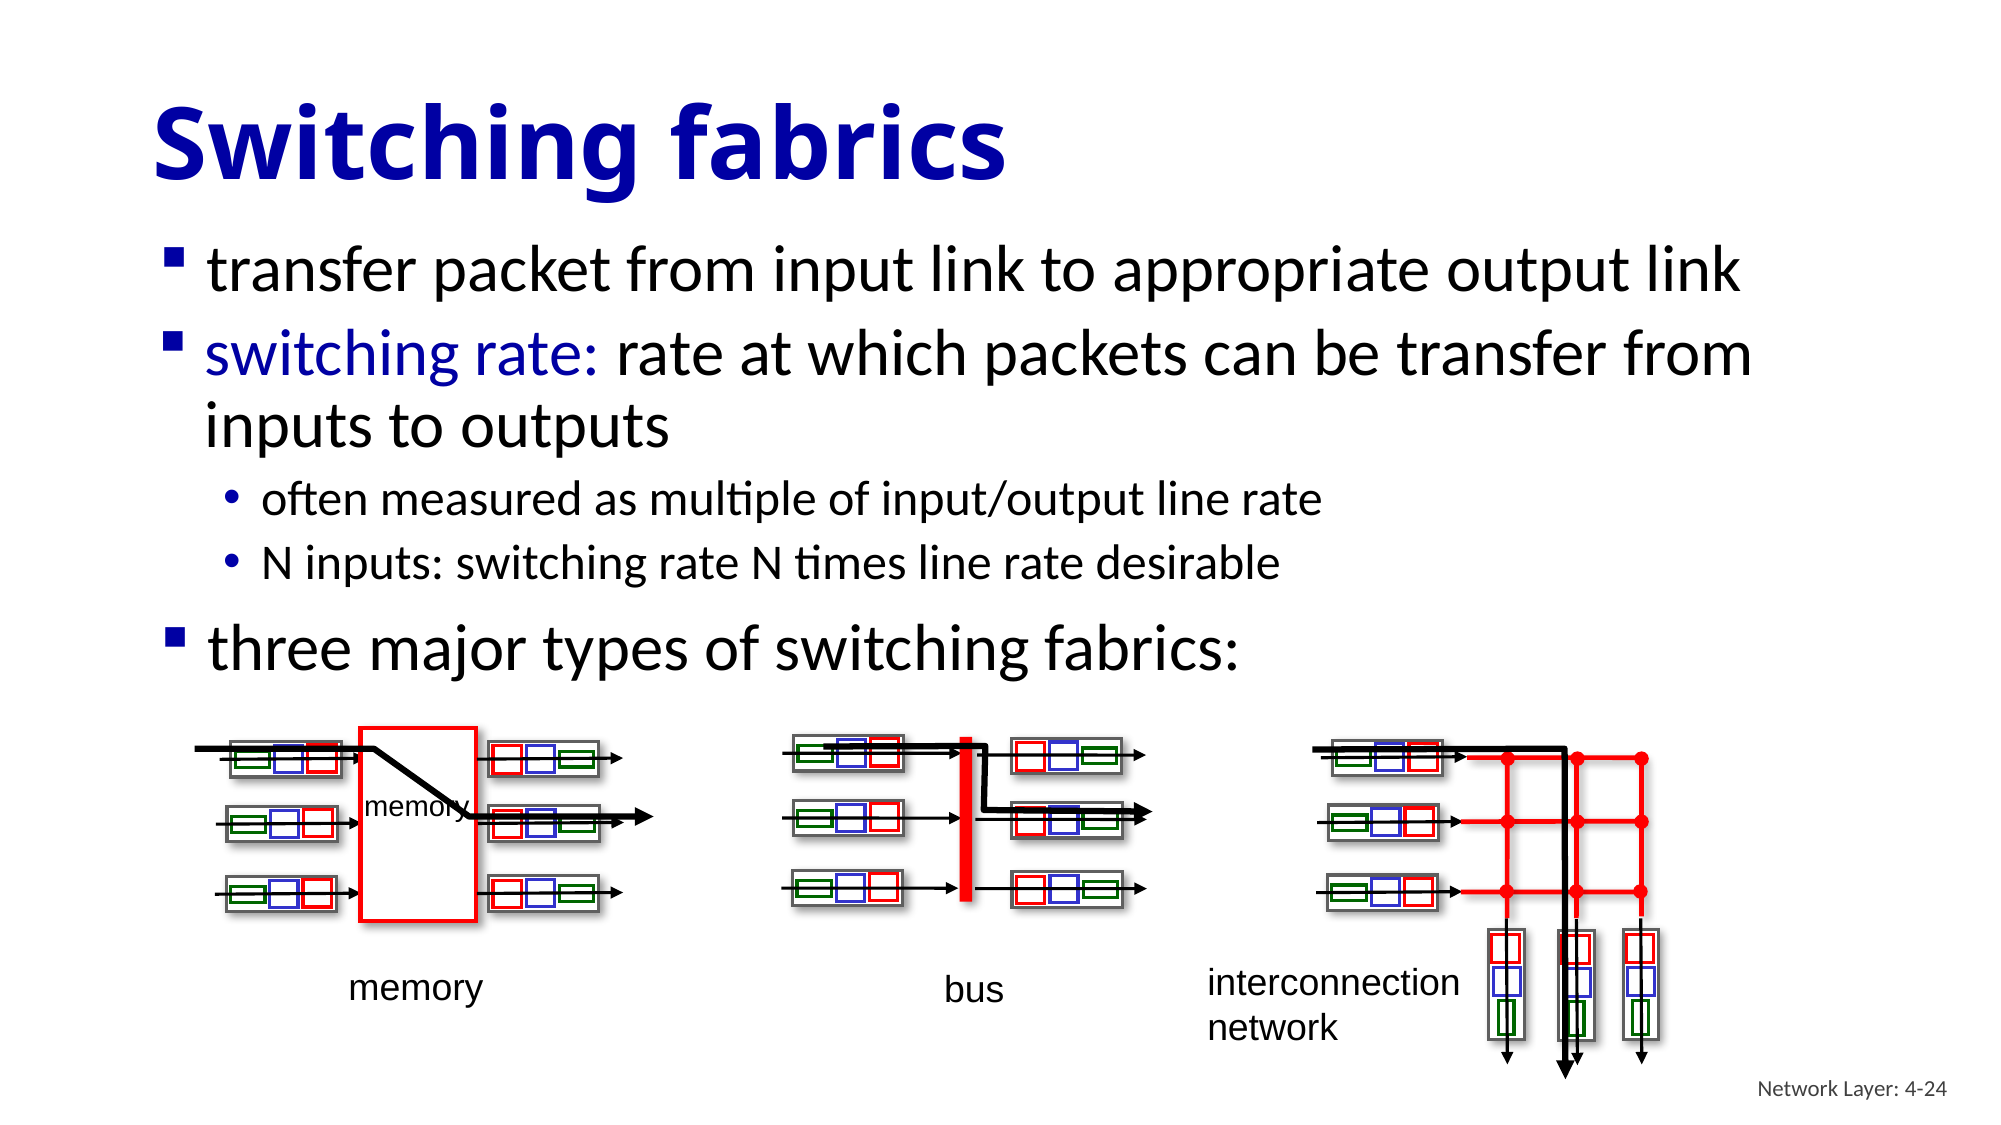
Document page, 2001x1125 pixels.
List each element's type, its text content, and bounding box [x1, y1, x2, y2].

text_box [782, 800, 962, 836]
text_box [975, 871, 1147, 908]
slide_number Network Layer: 4-24 [1512, 1056, 1963, 1117]
text_box switching rate: rate at which packets can be transfer from inputs to outputs often measured as multiple of input/output line rate N inputs: switching rate N times line rate desirable [132, 309, 1943, 691]
list transfer packet from input link to appropriate output link [133, 226, 1944, 331]
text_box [1190, 740, 1659, 1080]
text_box bus [929, 957, 1020, 1017]
text_box three major types of switching fabrics: [134, 605, 1945, 713]
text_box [194, 728, 654, 1016]
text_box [976, 738, 1146, 774]
title Switching fabrics [137, 74, 1863, 221]
text_box [1147, 808, 1153, 815]
text_box [947, 745, 1105, 802]
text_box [975, 802, 1147, 839]
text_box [781, 870, 959, 906]
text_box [782, 735, 962, 771]
